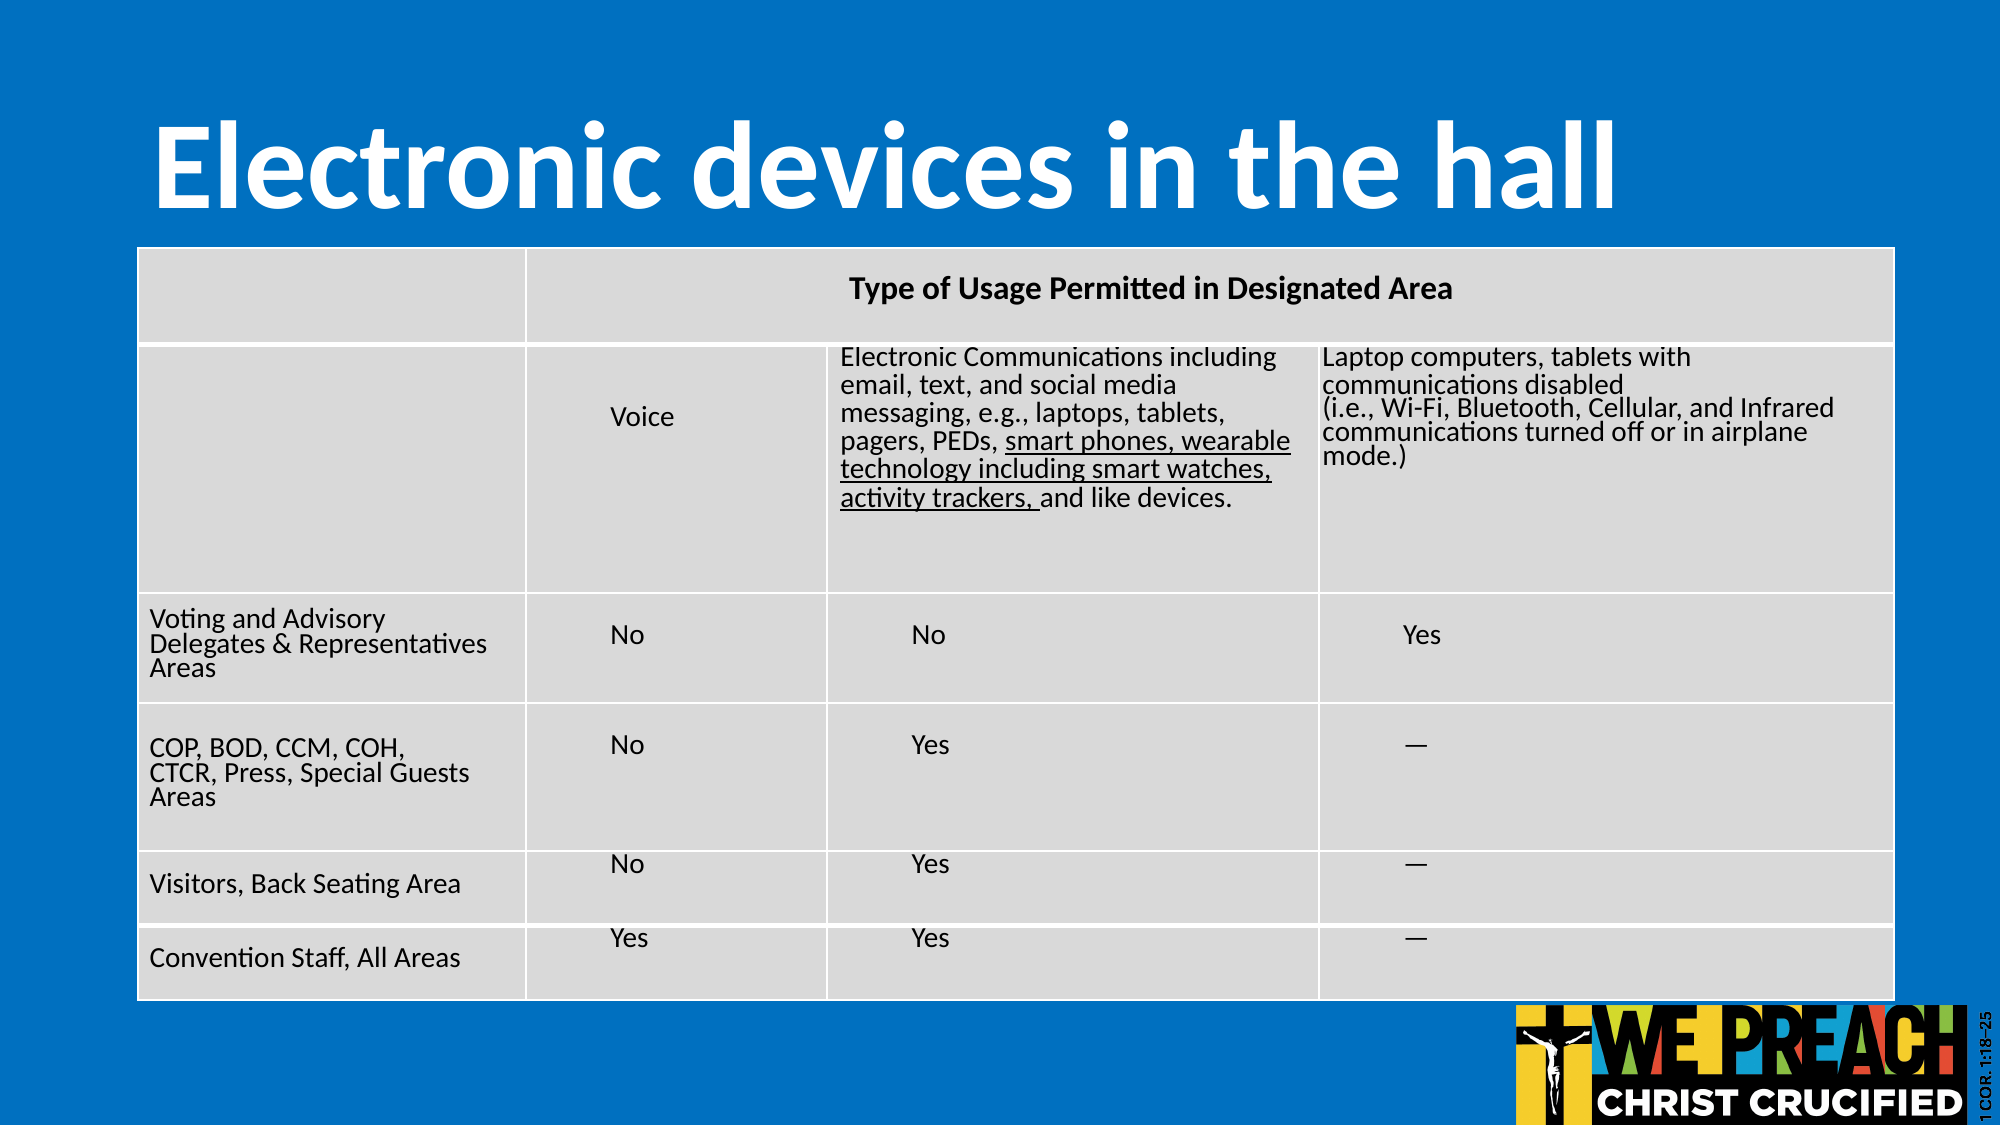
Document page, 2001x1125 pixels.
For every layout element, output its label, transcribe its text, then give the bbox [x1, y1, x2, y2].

table_cell — [1320, 852, 1893, 923]
table_cell Yes [527, 928, 826, 999]
table_cell — [1320, 704, 1893, 850]
table_cell Voting and Advisory Delegates & Representatives Areas [139, 594, 525, 702]
table_cell Visitors, Back Seating Area [139, 852, 525, 923]
table_cell — [1320, 928, 1893, 999]
table_cell Yes [828, 928, 1318, 999]
table_cell No [527, 852, 826, 923]
table_cell Yes [1320, 594, 1893, 702]
table_cell Yes [828, 852, 1318, 923]
table_cell No [527, 704, 826, 850]
table_cell Electronic Communications including email, text, and social media messaging, e.g., laptops, tablets, pagers, PEDs, smart phones, wearable technology including smart watches, activity trackers, and like devices. [828, 347, 1318, 592]
table_cell [139, 347, 525, 592]
table_header Type of Usage Permitted in Designated Area [527, 249, 1893, 342]
title Electronic devices in the hall [137, 59, 1863, 247]
table_cell Voice [527, 347, 826, 592]
table_cell Yes [828, 704, 1318, 850]
table_cell Laptop computers, tablets with communications disabled (i.e., Wi-Fi, Bluetooth, Cellular, and Infrared communications turned off or in airplane mode.) [1320, 347, 1893, 592]
table_cell No [527, 594, 826, 702]
picture [1516, 1005, 2000, 1125]
table_cell COP, BOD, CCM, COH, CTCR, Press, Special Guests Areas [139, 704, 525, 850]
table_header [139, 249, 525, 342]
table_cell Convention Staff, All Areas [139, 928, 525, 999]
table_cell No [828, 594, 1318, 702]
